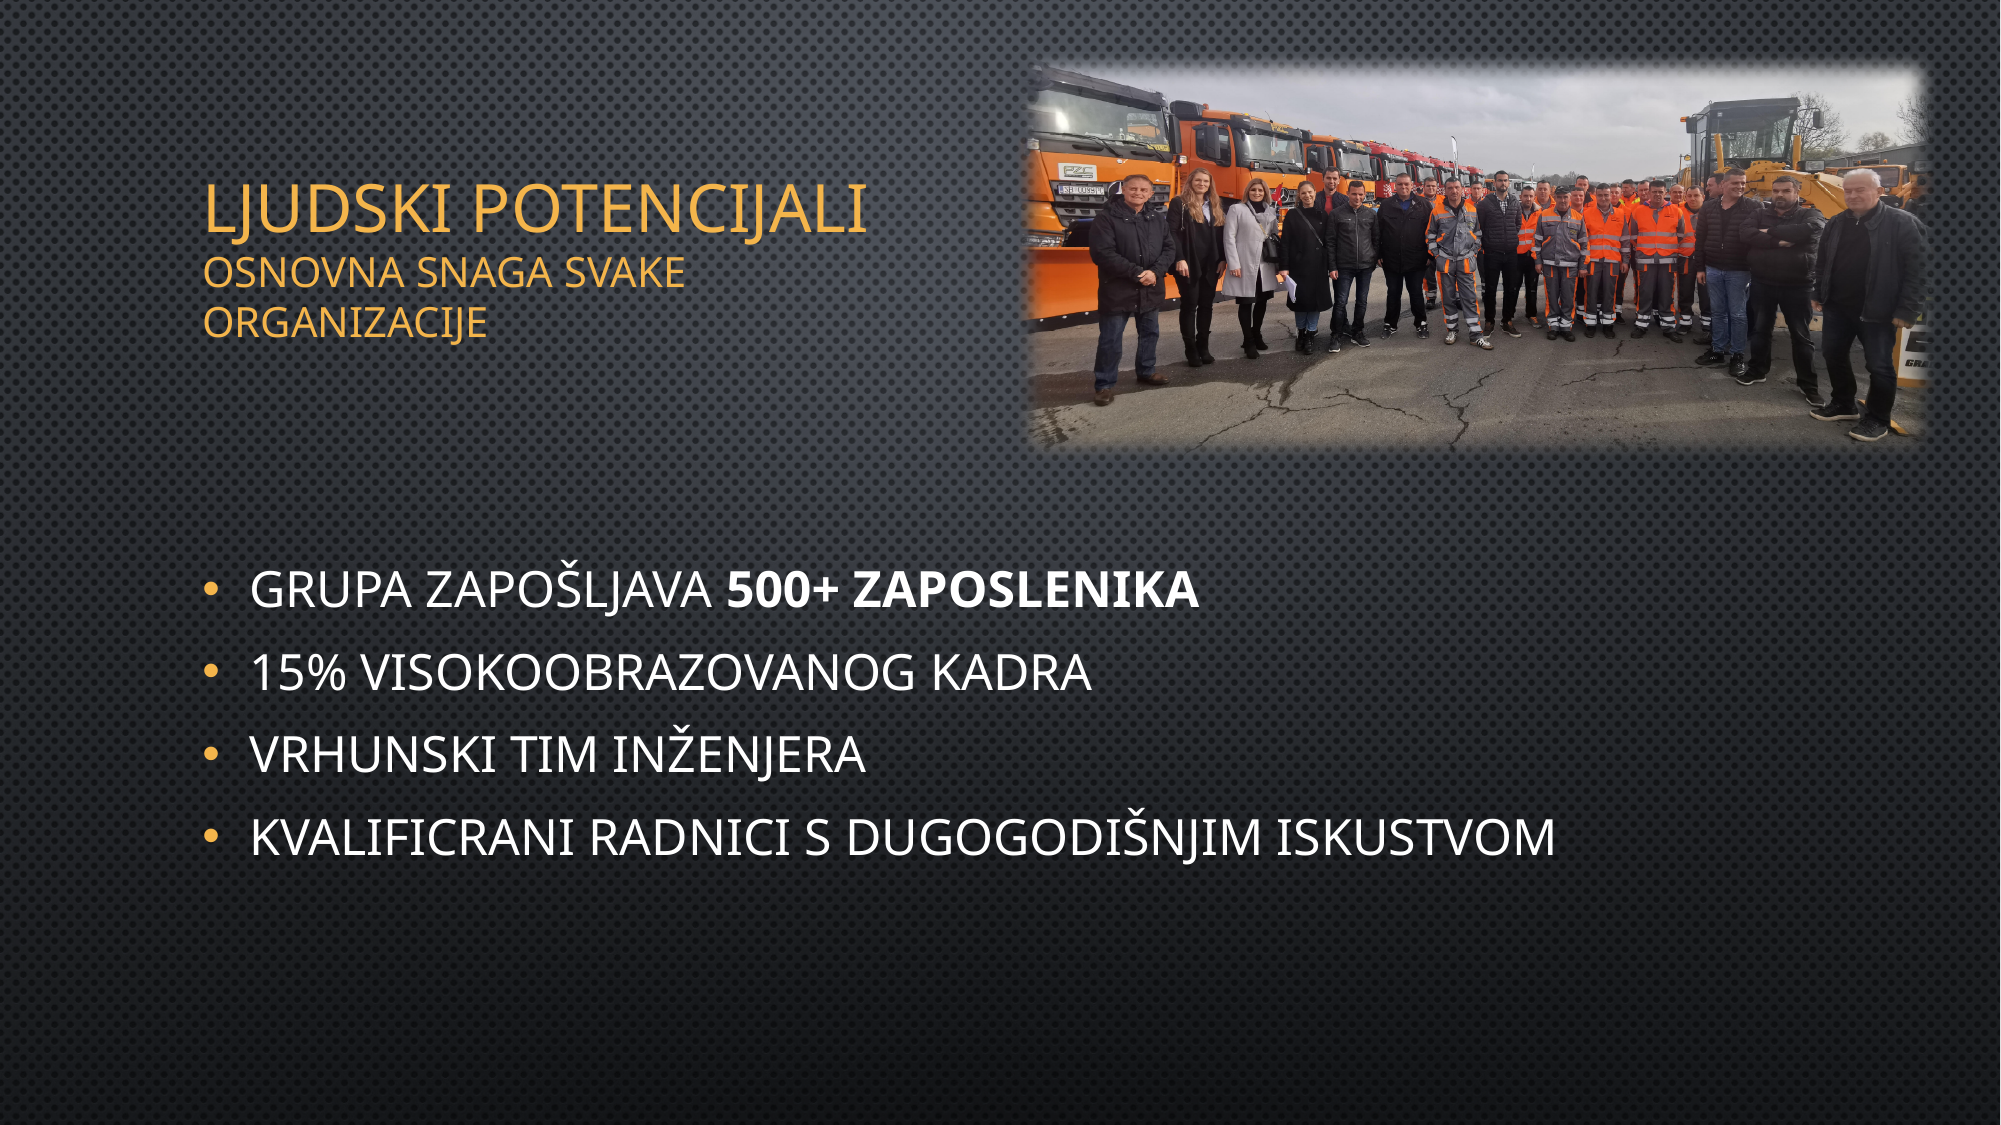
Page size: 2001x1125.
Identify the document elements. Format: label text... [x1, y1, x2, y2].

title LJUDSKI POTENCIJALI osnovna snaga svake organizacije [187, 99, 1015, 413]
picture [1015, 51, 1938, 462]
list Grupa zapošljava 500+ zaposlenika 15% visokoobrazovanog kadra Vrhunski tim inženjera Kvalificrani radnici s dugogodišnjim iskustvom [187, 490, 1813, 1004]
